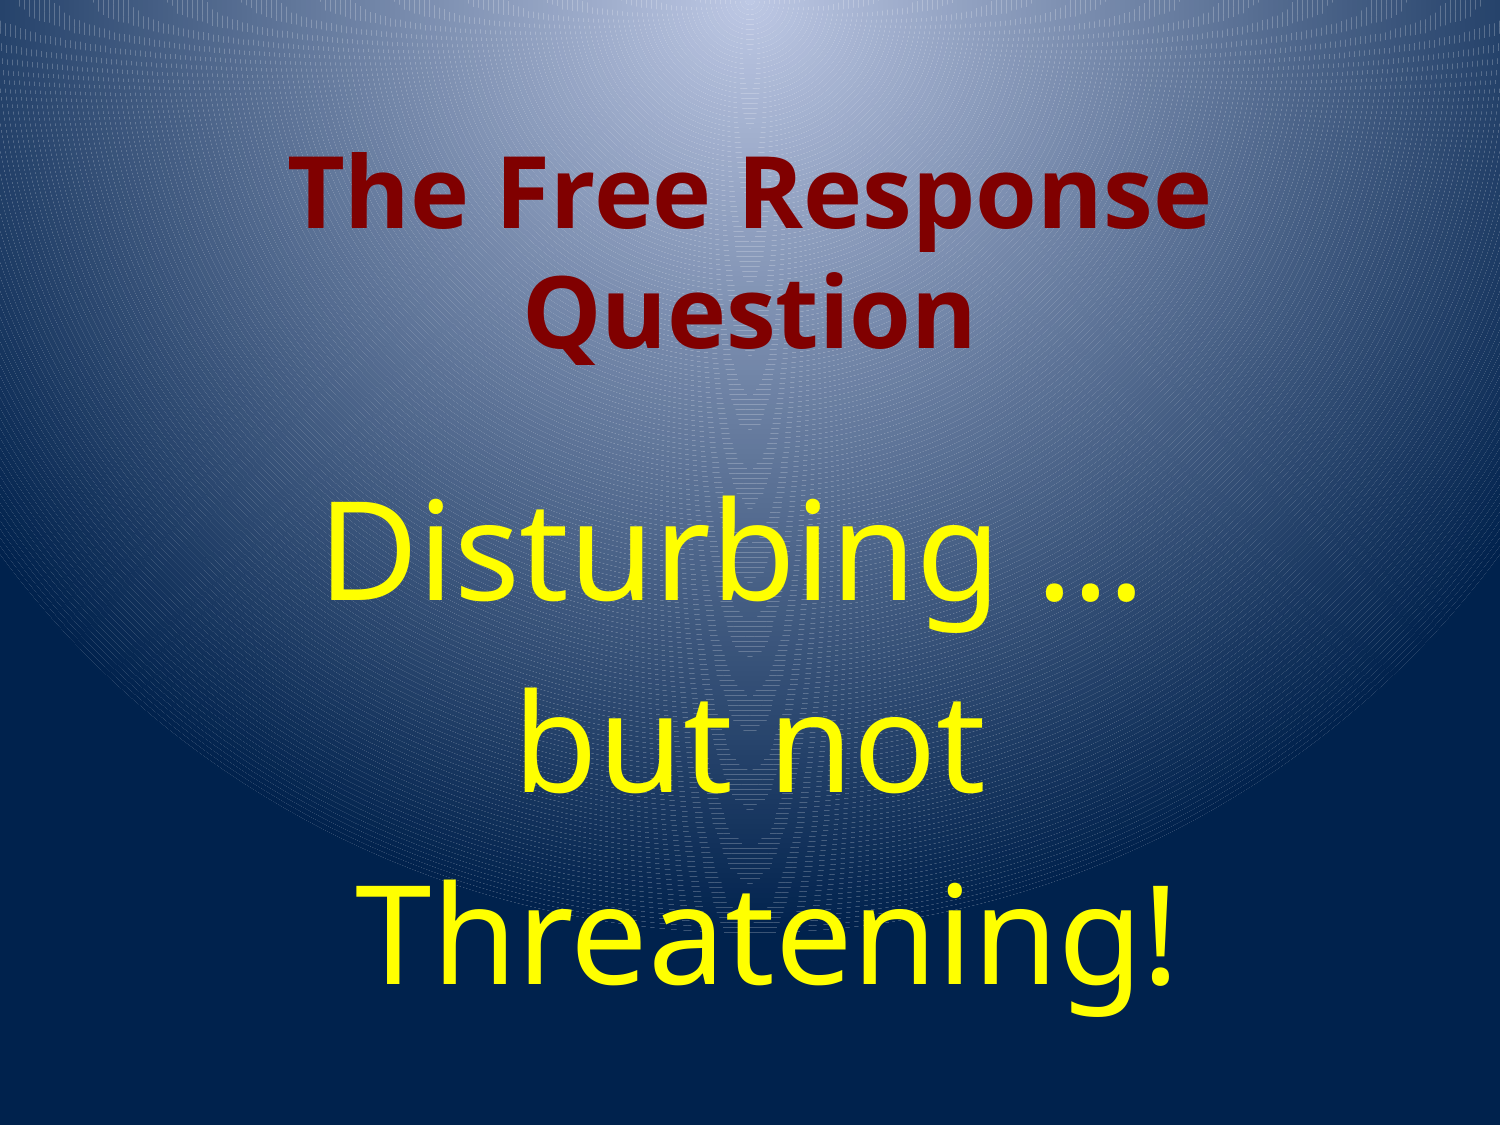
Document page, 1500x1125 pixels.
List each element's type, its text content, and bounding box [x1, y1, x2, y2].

title The Free Response Question [112, 77, 1388, 420]
subtitle Disturbing … but not Threatening! [225, 455, 1275, 743]
